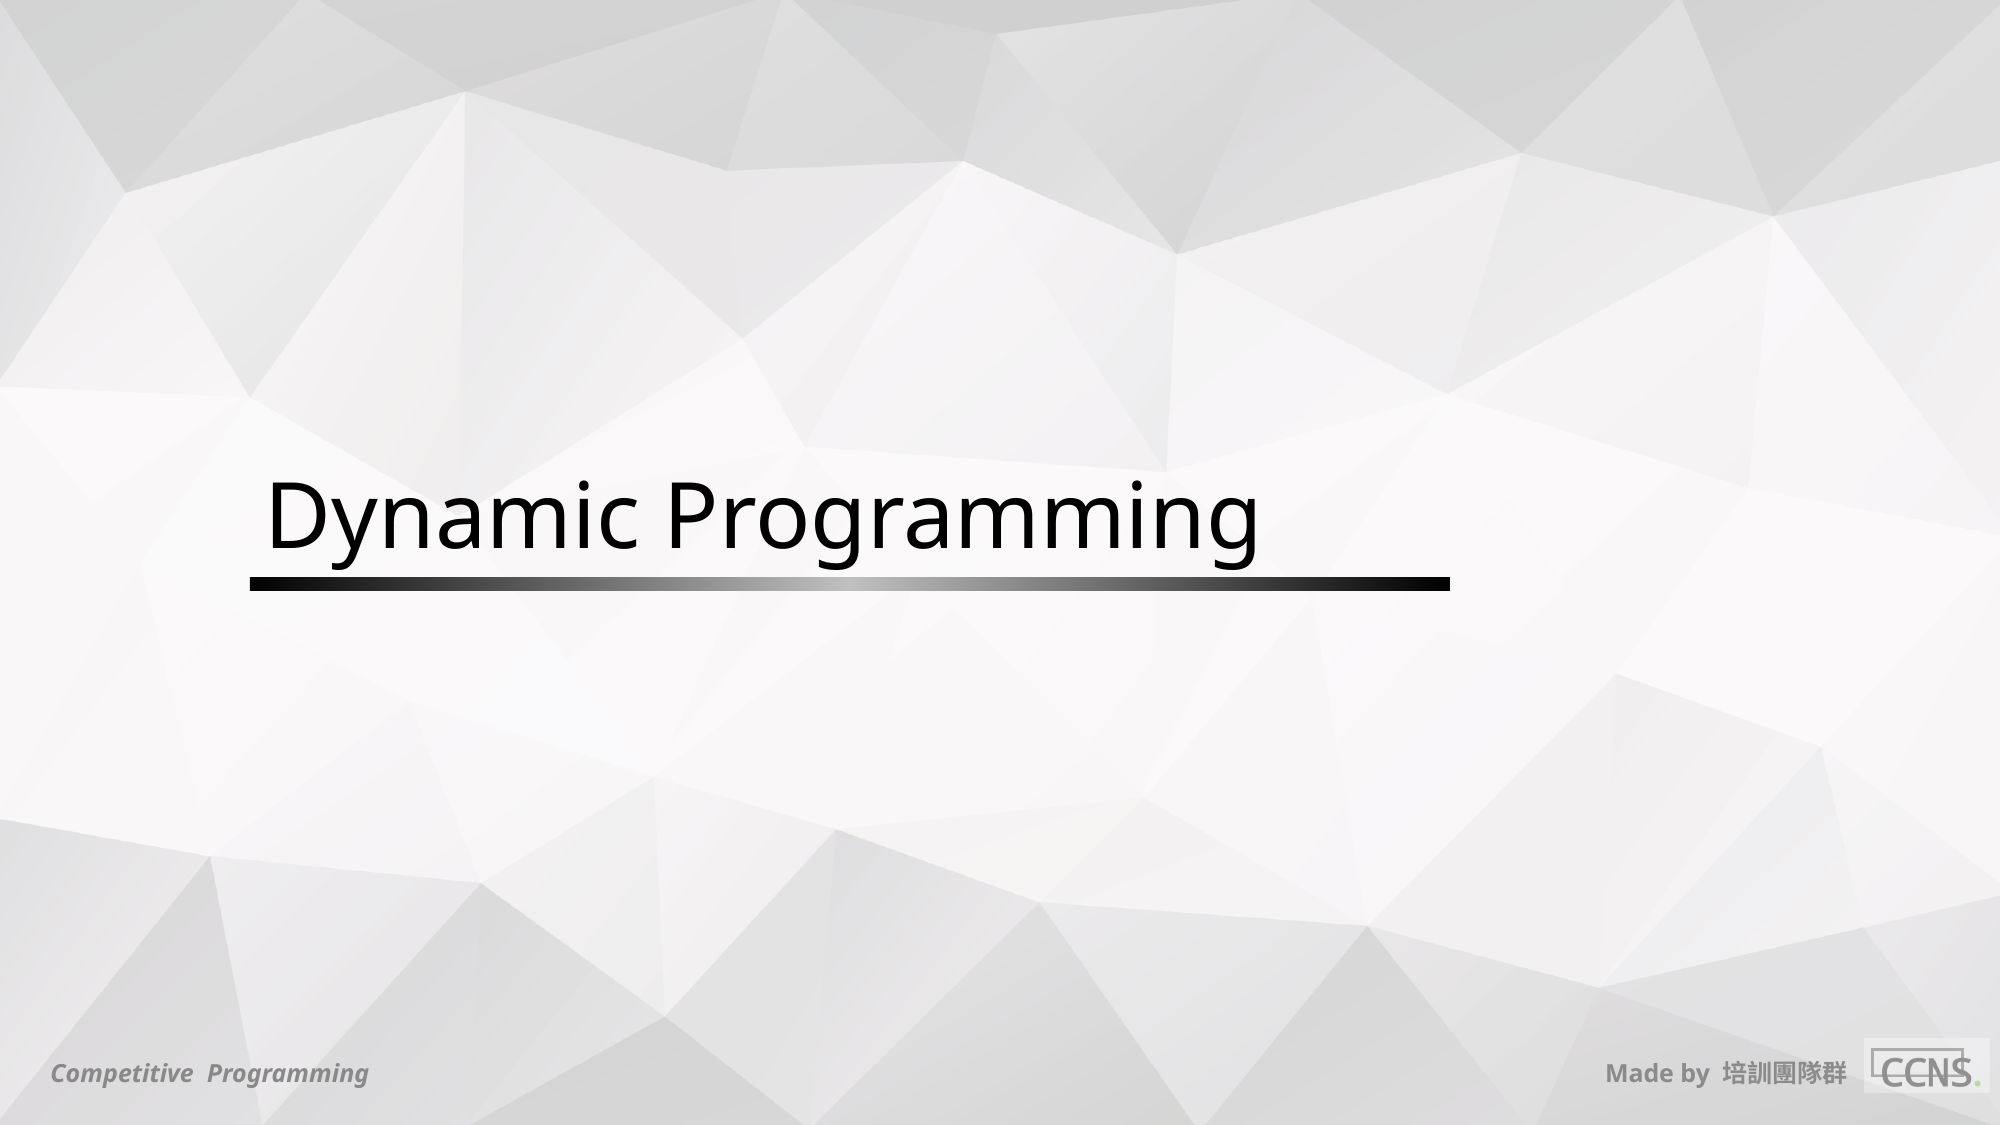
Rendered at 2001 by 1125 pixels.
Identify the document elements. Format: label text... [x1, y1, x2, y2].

picture [0, 0, 2000, 1125]
title Dynamic Programming [249, 184, 1750, 576]
